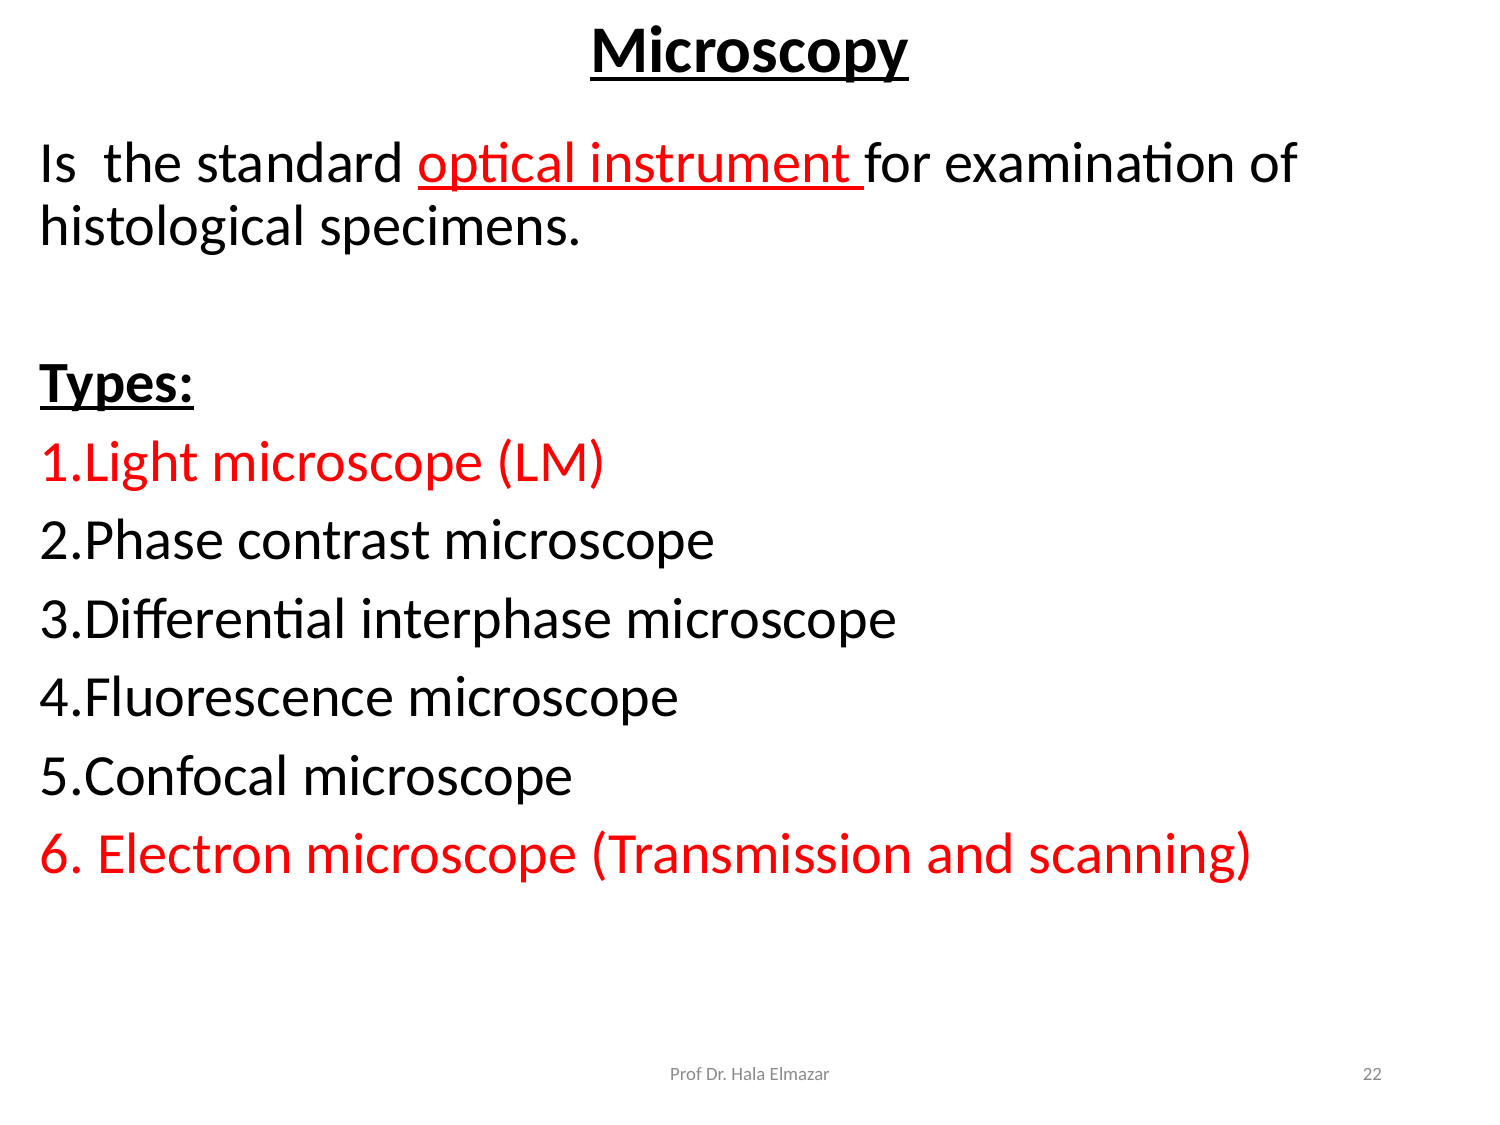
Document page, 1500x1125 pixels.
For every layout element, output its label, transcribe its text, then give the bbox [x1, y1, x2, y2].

footer Prof Dr. Hala Elmazar [496, 1042, 1004, 1103]
title Microscopy [75, 45, 1425, 125]
slide_number 22 [1059, 1042, 1397, 1103]
list Is the standard optical instrument for examination of histological specimens. Types: Light microscope (LM) Phase contrast microscope Differential interphase microscope Fluorescence microscope Confocal microscope Electron microscope (Transmission and scanning) [24, 125, 1475, 1088]
